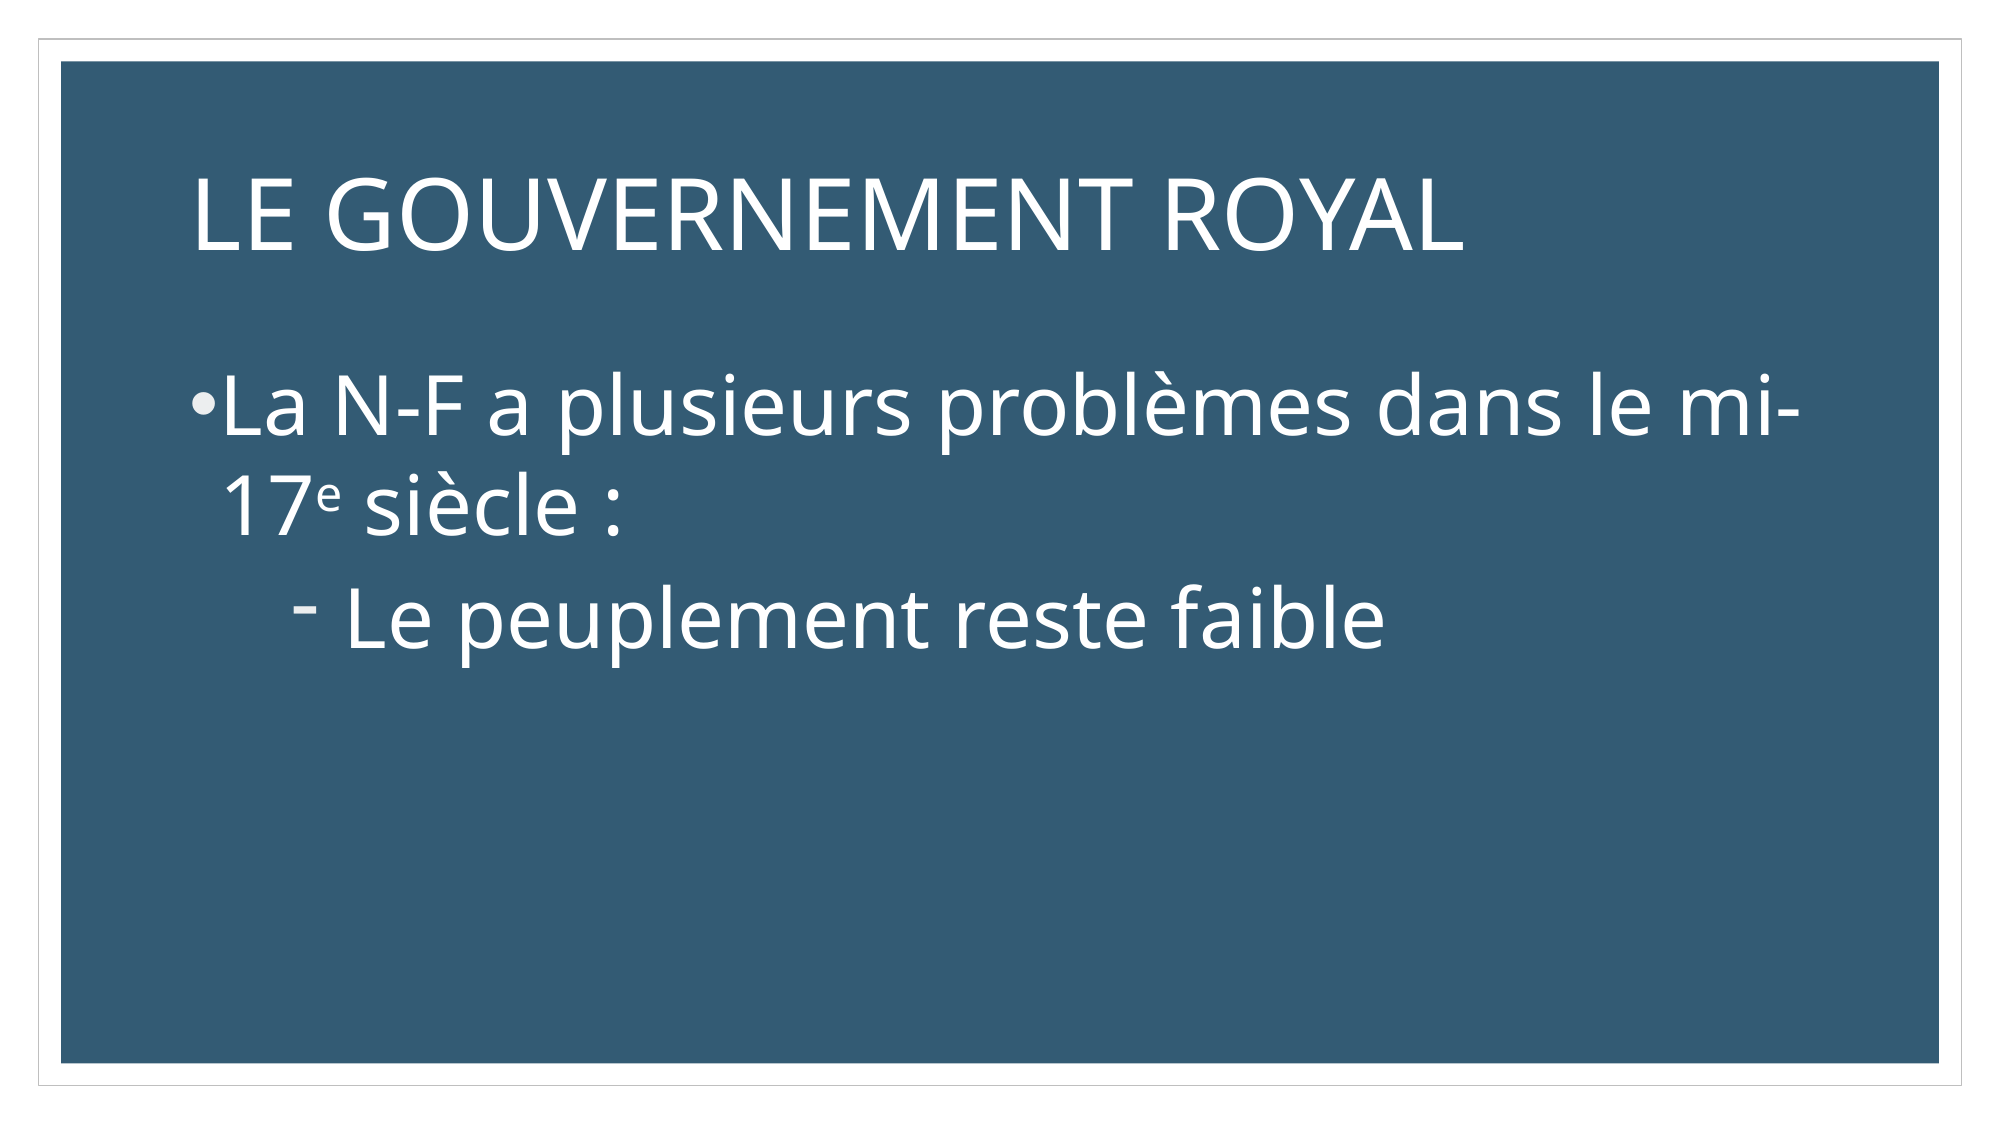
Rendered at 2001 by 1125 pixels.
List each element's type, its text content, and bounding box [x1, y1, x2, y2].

title Le gouvernement royal [174, 105, 1825, 331]
list La N-F a plusieurs problèmes dans le mi-17e siècle : [174, 345, 1825, 581]
text_box Le peuplement reste faible [276, 557, 1834, 721]
